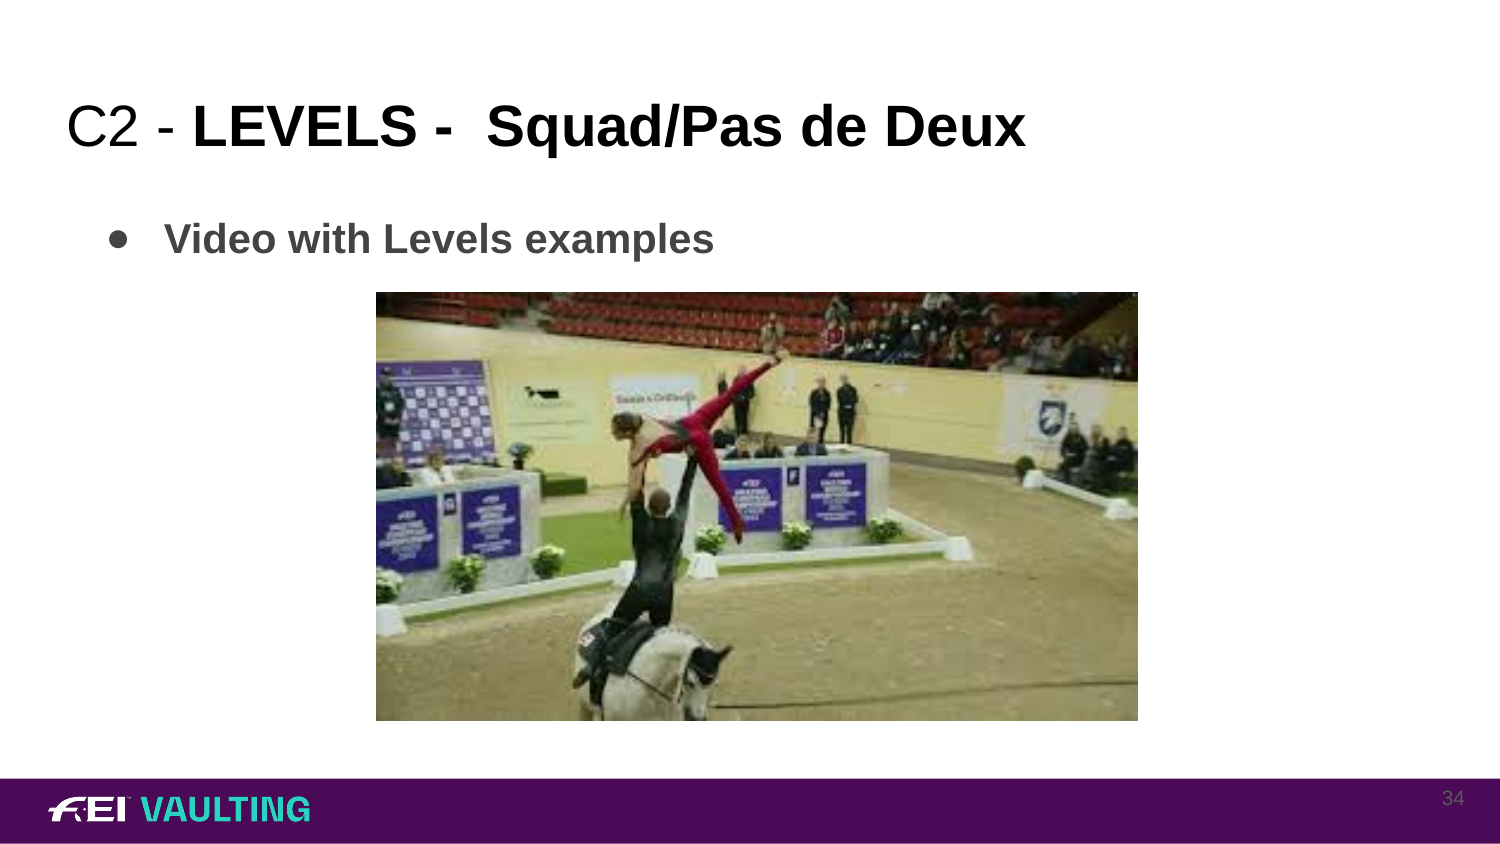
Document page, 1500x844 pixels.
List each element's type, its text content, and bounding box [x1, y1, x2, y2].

picture [375, 291, 1139, 721]
slide_number 34 [1389, 764, 1480, 830]
picture [32, 781, 325, 837]
title C2 - LEVELS - Squad/Pas de Deux [51, 72, 1449, 177]
text_box Video with Levels examples [73, 196, 1228, 312]
